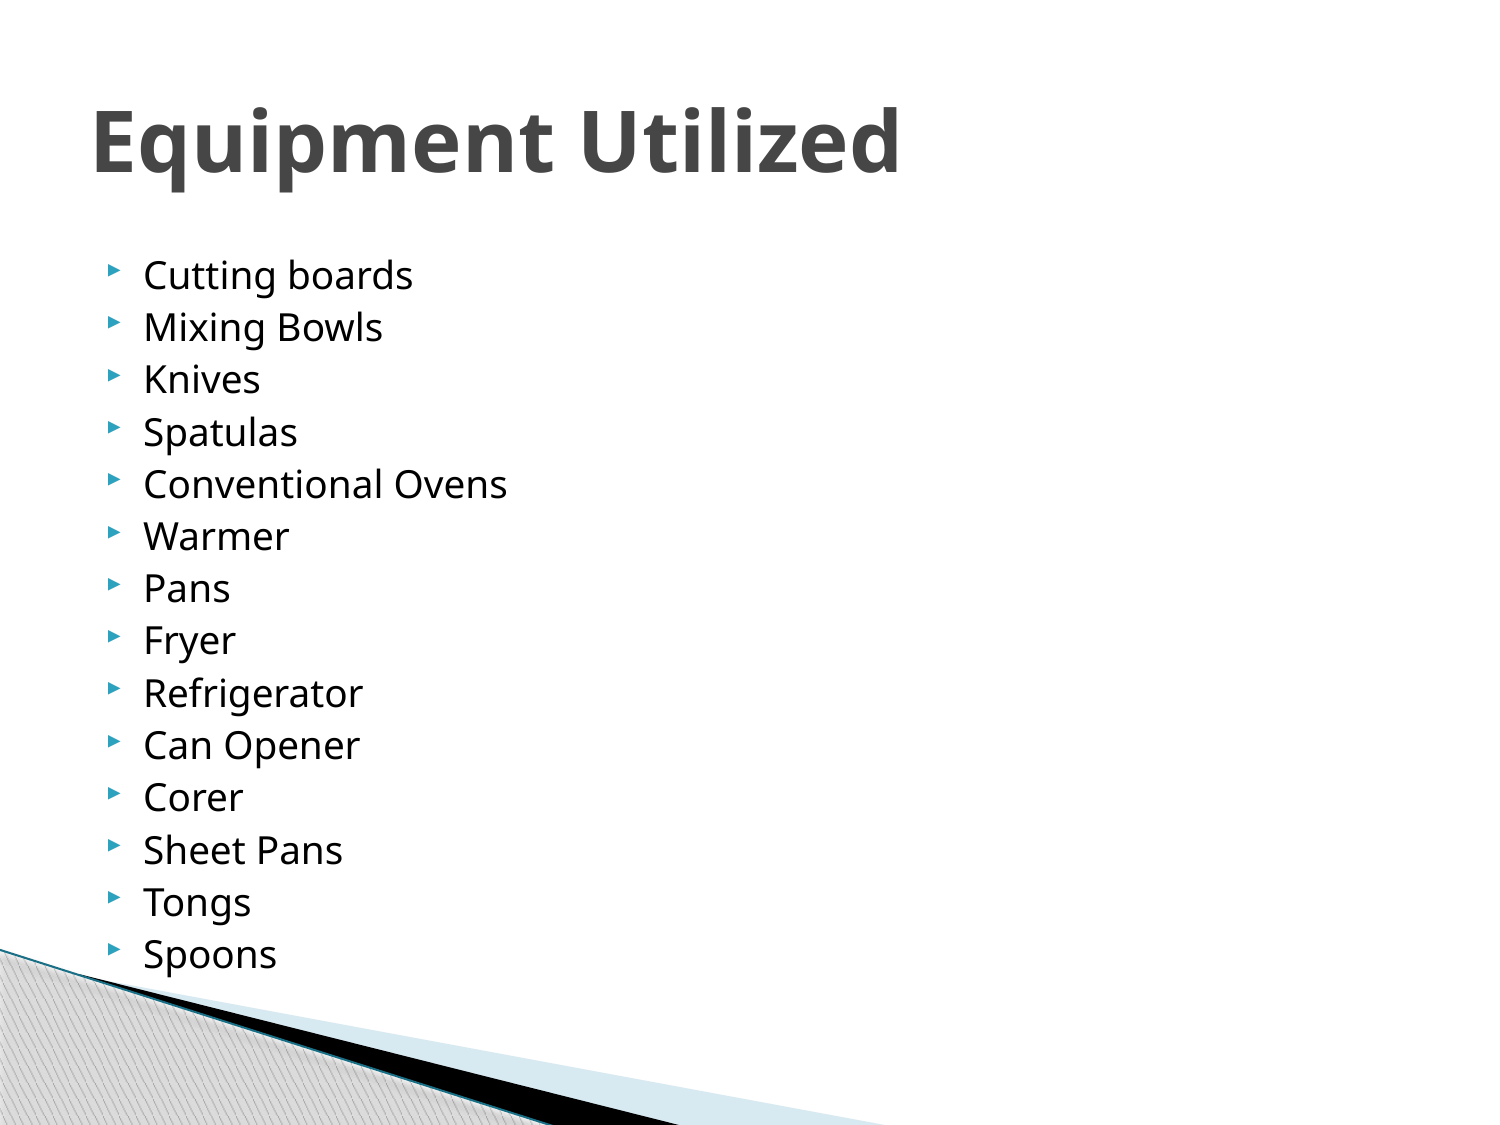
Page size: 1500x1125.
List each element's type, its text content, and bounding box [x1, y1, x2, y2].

list Cutting boards Mixing Bowls Knives Spatulas Conventional Ovens Warmer Pans Fryer Refrigerator Can Opener Corer Sheet Pans Tongs Spoons [75, 243, 1425, 986]
title Equipment Utilized [75, 45, 1425, 233]
